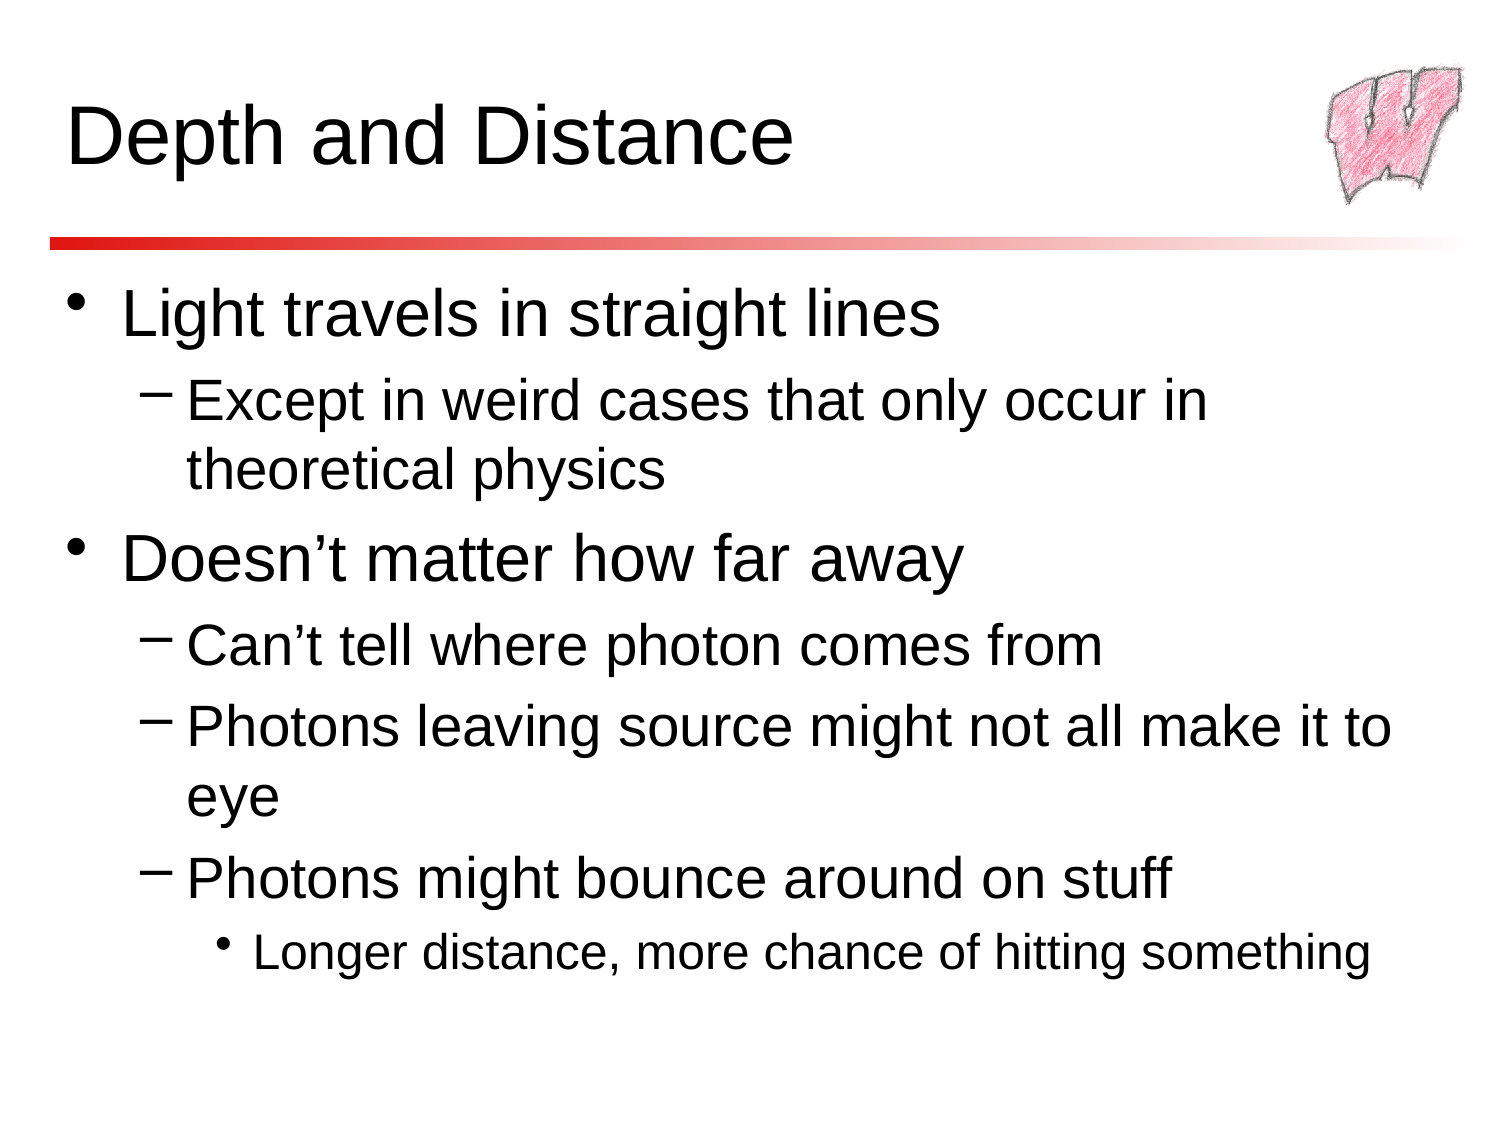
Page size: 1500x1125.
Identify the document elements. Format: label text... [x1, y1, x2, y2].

picture [1312, 49, 1475, 213]
title Depth and Distance [49, 49, 1301, 213]
list Light travels in straight lines Except in weird cases that only occur in theoretical physics Doesn’t matter how far away Can’t tell where photon comes from Photons leaving source might not all make it to eye Photons might bounce around on stuff Longer distance, more chance of hitting something [49, 262, 1463, 1101]
